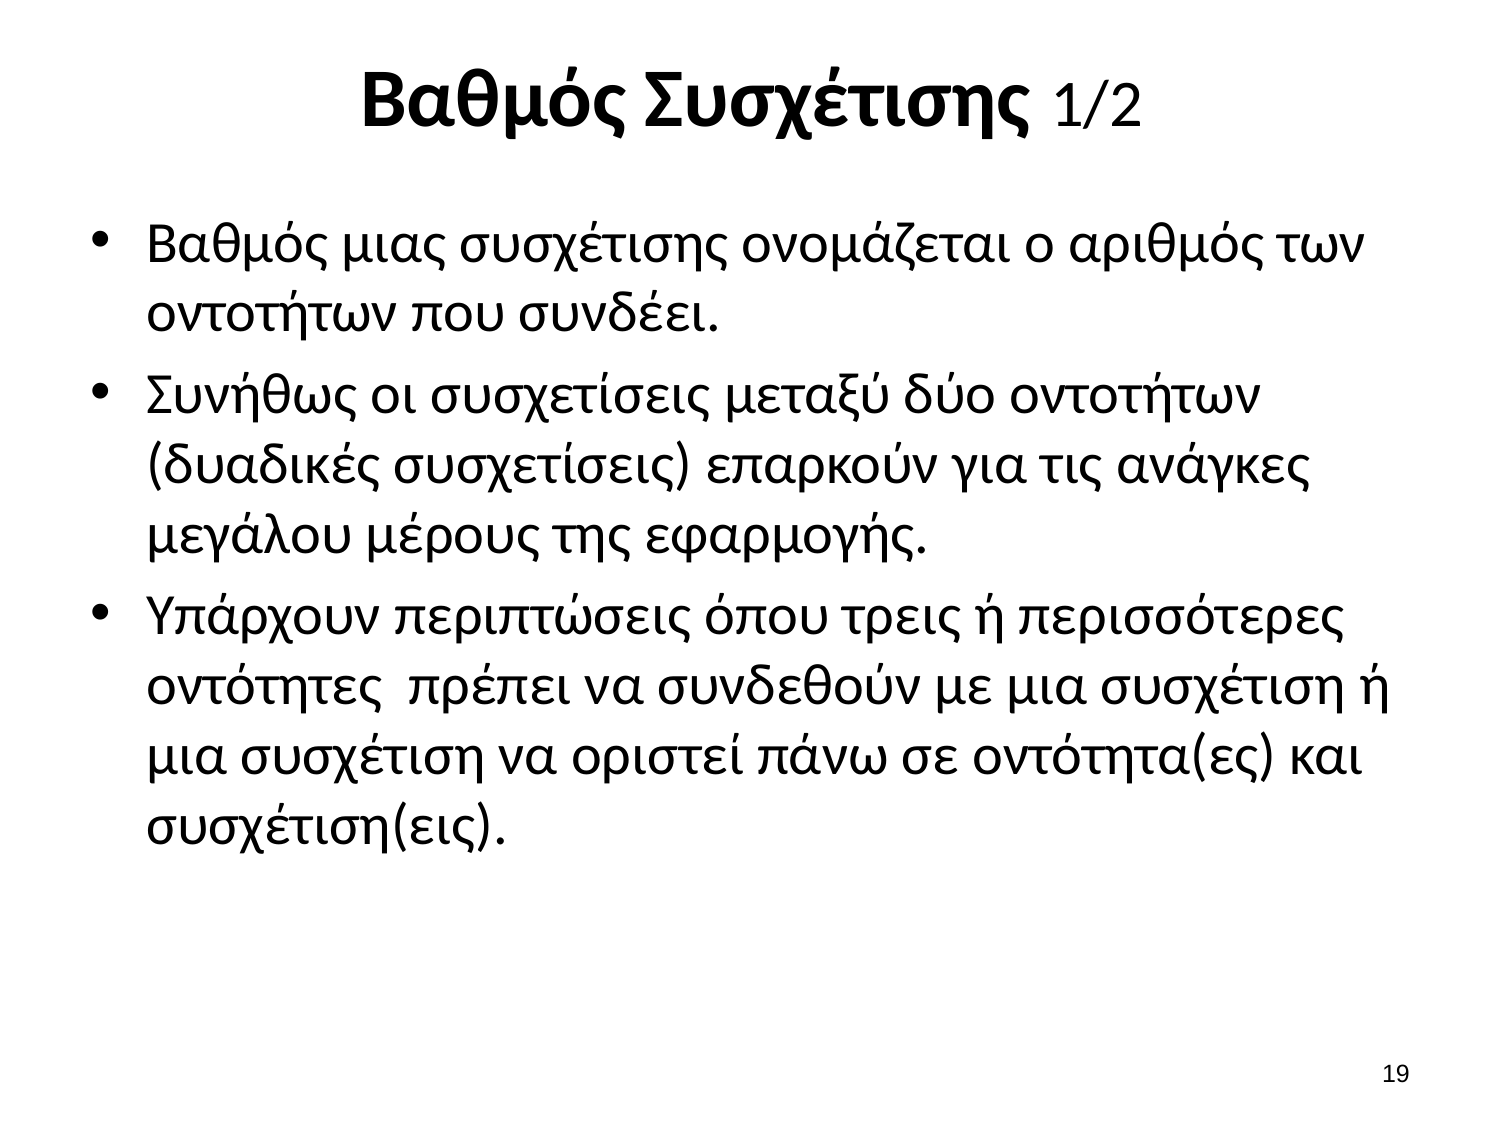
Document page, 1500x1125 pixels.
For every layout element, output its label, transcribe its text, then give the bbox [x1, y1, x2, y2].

slide_number 18 [1074, 1042, 1425, 1103]
list Βαθμός μιας συσχέτισης ονομάζεται ο αριθμός των οντοτήτων που συνδέει. Συνήθως οι συσχετίσεις μεταξύ δύο οντοτήτων (δυαδικές συσχετίσεις) επαρκούν για τις ανάγκες μεγάλου μέρους της εφαρμογής. Υπάρχουν περιπτώσεις όπου τρεις ή περισσότερες οντότητες πρέπει να συνδεθούν με μια συσχέτιση ή μια συσχέτιση να οριστεί πάνω σε οντότητα(ες) και συσχέτιση(εις). [75, 196, 1425, 1024]
title Βαθμός Συσχέτισης 1/2 [76, 19, 1427, 169]
